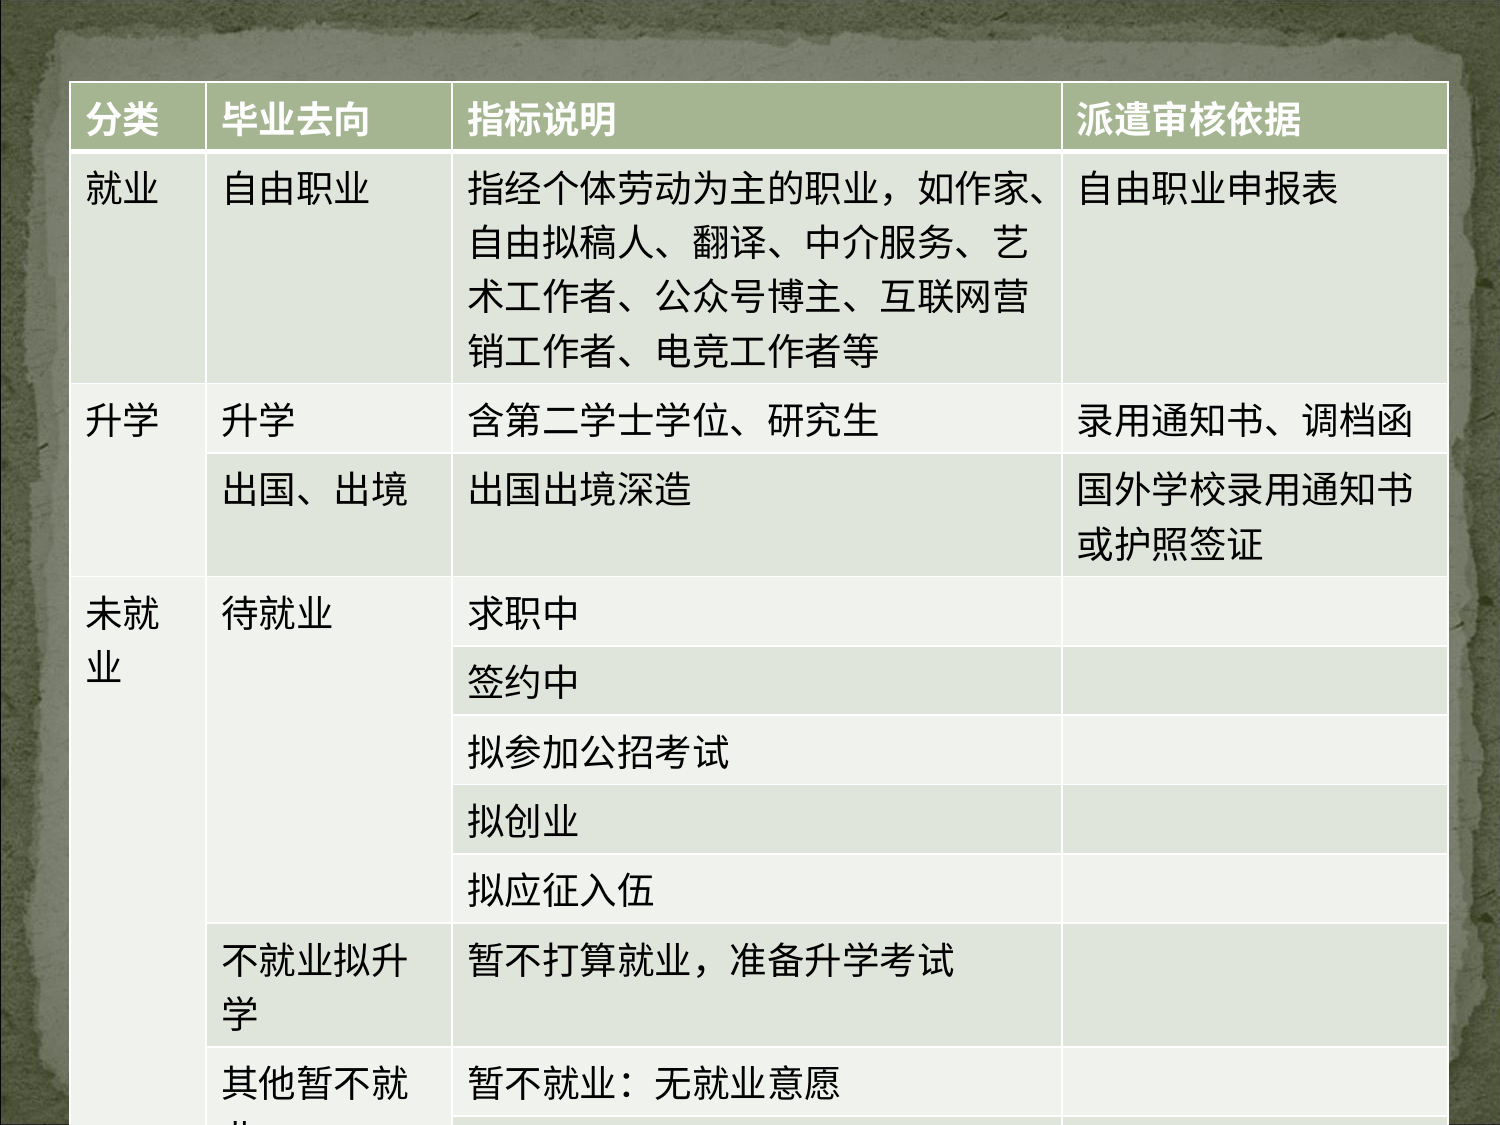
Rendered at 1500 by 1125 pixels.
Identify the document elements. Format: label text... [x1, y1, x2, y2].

table_cell 指经个体劳动为主的职业，如作家、自由拟稿人、翻译、中介服务、艺术工作者、公众号博主、互联网营销工作者、电竞工作者等 [453, 154, 1061, 383]
table_cell 升学 [71, 384, 205, 576]
table_header 指标说明 [453, 83, 1061, 149]
table_cell 自由职业申报表 [1063, 154, 1447, 383]
table_cell 自由职业 [207, 154, 451, 383]
table_cell [1063, 785, 1447, 853]
table_cell 其他暂不就业 [207, 1048, 451, 1125]
table_cell [1063, 716, 1447, 784]
table_cell 拟参加公招考试 [453, 716, 1061, 784]
table_cell 升学 [207, 384, 451, 452]
table_cell [1063, 1117, 1447, 1125]
table_cell 就业 [71, 154, 205, 383]
table_cell [1063, 924, 1447, 1046]
table_cell 国外学校录用通知书或护照签证 [1063, 454, 1447, 576]
table_cell [1063, 855, 1447, 922]
table_cell 拟出国出境：准备出国学习或工作 [453, 1117, 1061, 1125]
table_cell 拟应征入伍 [453, 855, 1061, 922]
table_cell [1063, 647, 1447, 714]
table_cell 不就业拟升学 [207, 924, 451, 1046]
table_cell 出国出境深造 [453, 454, 1061, 576]
table_cell 签约中 [453, 647, 1061, 714]
table_header 分类 [71, 83, 205, 149]
table_cell 求职中 [453, 577, 1061, 645]
table_cell [1063, 1048, 1447, 1115]
table_cell [1063, 577, 1447, 645]
table_cell 出国、出境 [207, 454, 451, 576]
table_cell 含第二学士学位、研究生 [453, 384, 1061, 452]
table_cell 待就业 [207, 577, 451, 922]
table_cell 录用通知书、调档函 [1063, 384, 1447, 452]
table_cell 未就业 [71, 577, 205, 1125]
table_cell 拟创业 [453, 785, 1061, 853]
table_header 派遣审核依据 [1063, 83, 1447, 149]
table_cell 暂不打算就业，准备升学考试 [453, 924, 1061, 1046]
table_header 毕业去向 [207, 83, 451, 149]
picture [0, 0, 1500, 1125]
table_cell 暂不就业：无就业意愿 [453, 1048, 1061, 1115]
